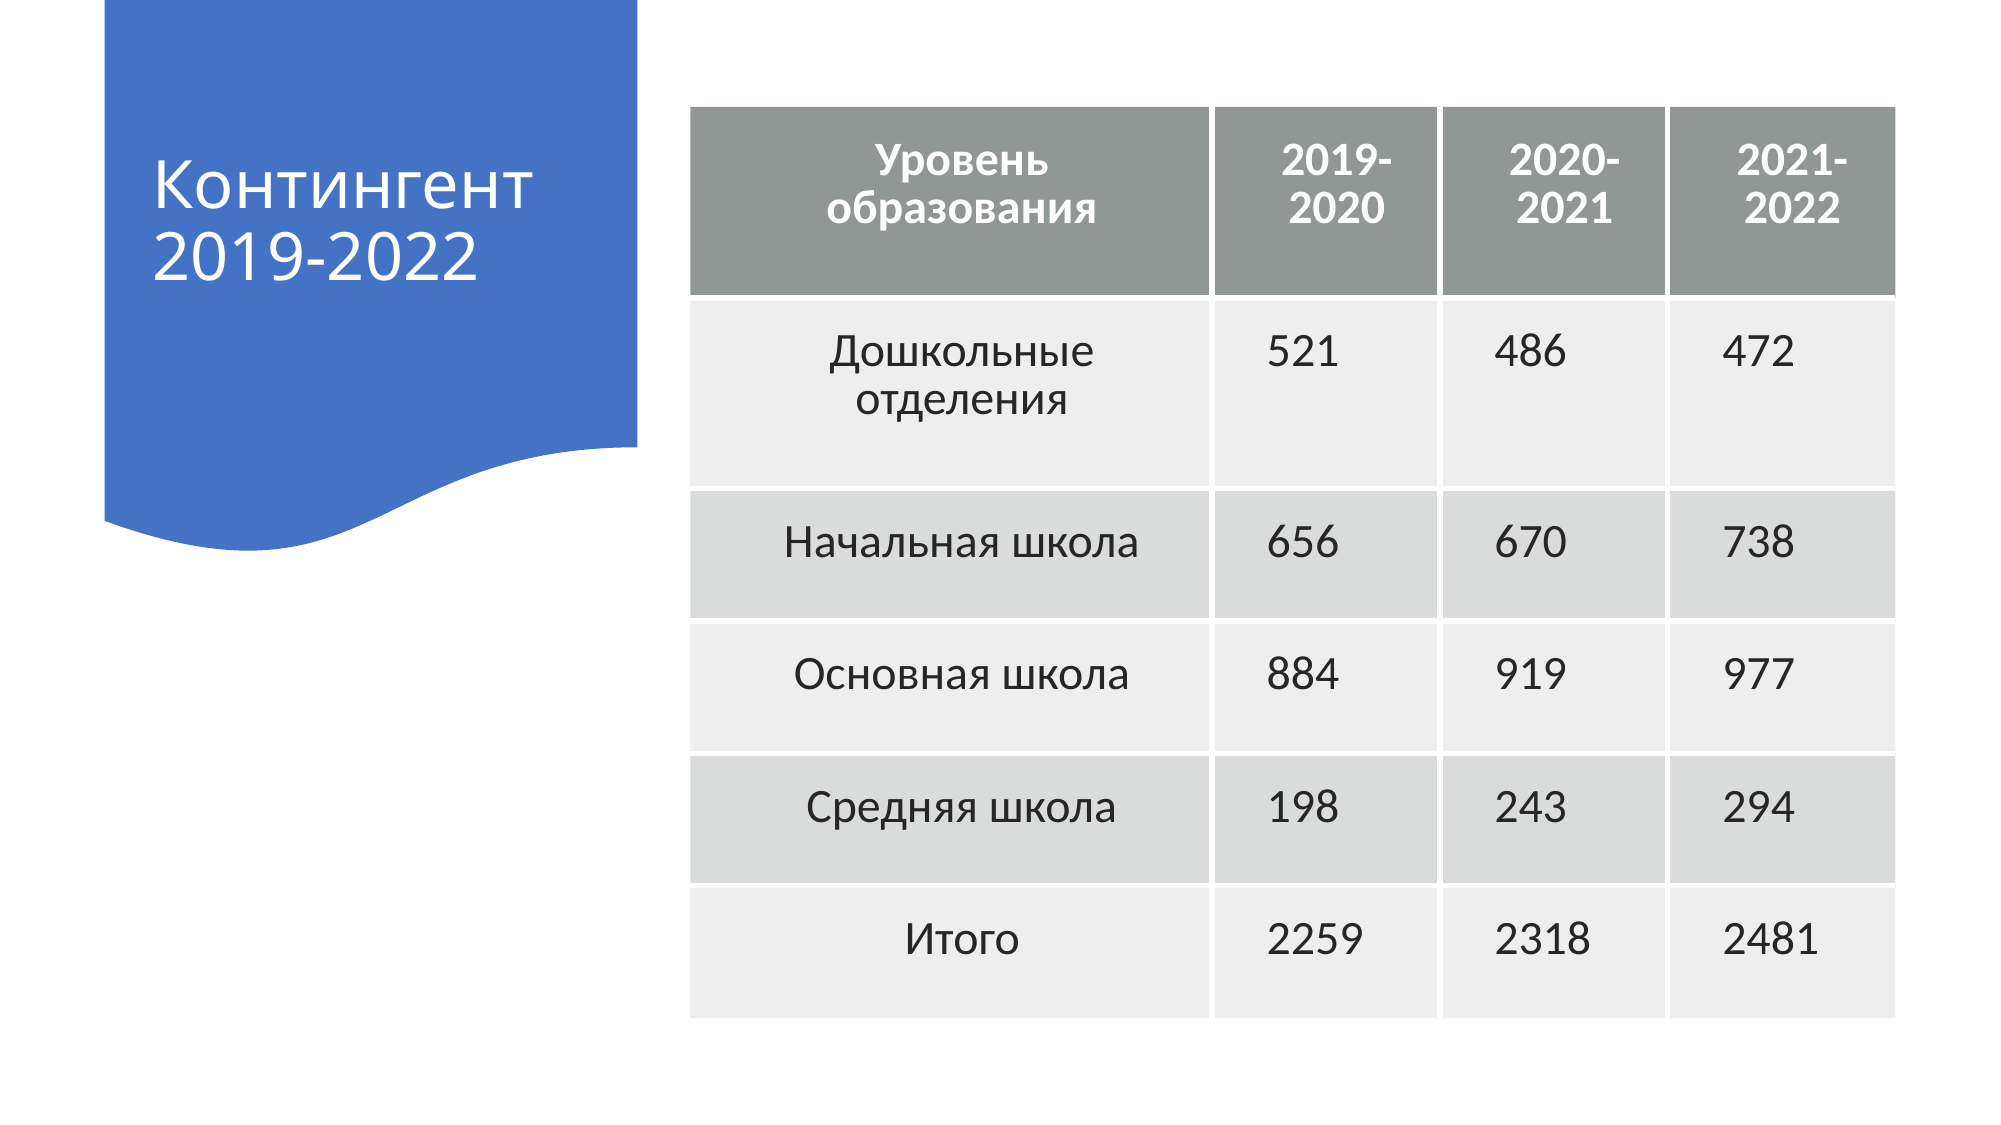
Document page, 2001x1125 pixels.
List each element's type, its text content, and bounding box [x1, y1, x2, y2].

table_cell Итого [690, 888, 1209, 1018]
table_cell 198 [1215, 756, 1437, 883]
table_cell 977 [1670, 624, 1895, 751]
table_header 2020-2021 [1443, 107, 1665, 295]
table_header 2019-2020 [1215, 107, 1437, 295]
text_box [103, 0, 639, 552]
table_cell 656 [1215, 491, 1437, 618]
table_cell 294 [1670, 756, 1895, 883]
table_cell 2259 [1215, 888, 1437, 1018]
table_cell 2481 [1670, 888, 1895, 1018]
table_cell 738 [1670, 491, 1895, 618]
table_cell Основная школа [690, 624, 1209, 751]
table_cell 521 [1215, 301, 1437, 486]
table_cell 670 [1443, 491, 1665, 618]
table_cell Начальная школа [690, 491, 1209, 618]
table_cell Дошкольные отделения [690, 301, 1209, 486]
table_cell 243 [1443, 756, 1665, 883]
table_cell 884 [1215, 624, 1437, 751]
table_cell 486 [1443, 301, 1665, 486]
table_header 2021-2022 [1670, 107, 1895, 295]
table_cell 472 [1670, 301, 1895, 486]
table_cell 919 [1443, 624, 1665, 751]
table_cell Средняя школа [690, 756, 1209, 883]
table_header Уровень образования [690, 107, 1209, 295]
table_cell 2318 [1443, 888, 1665, 1018]
title Контингент 2019-2022 [137, 28, 604, 417]
